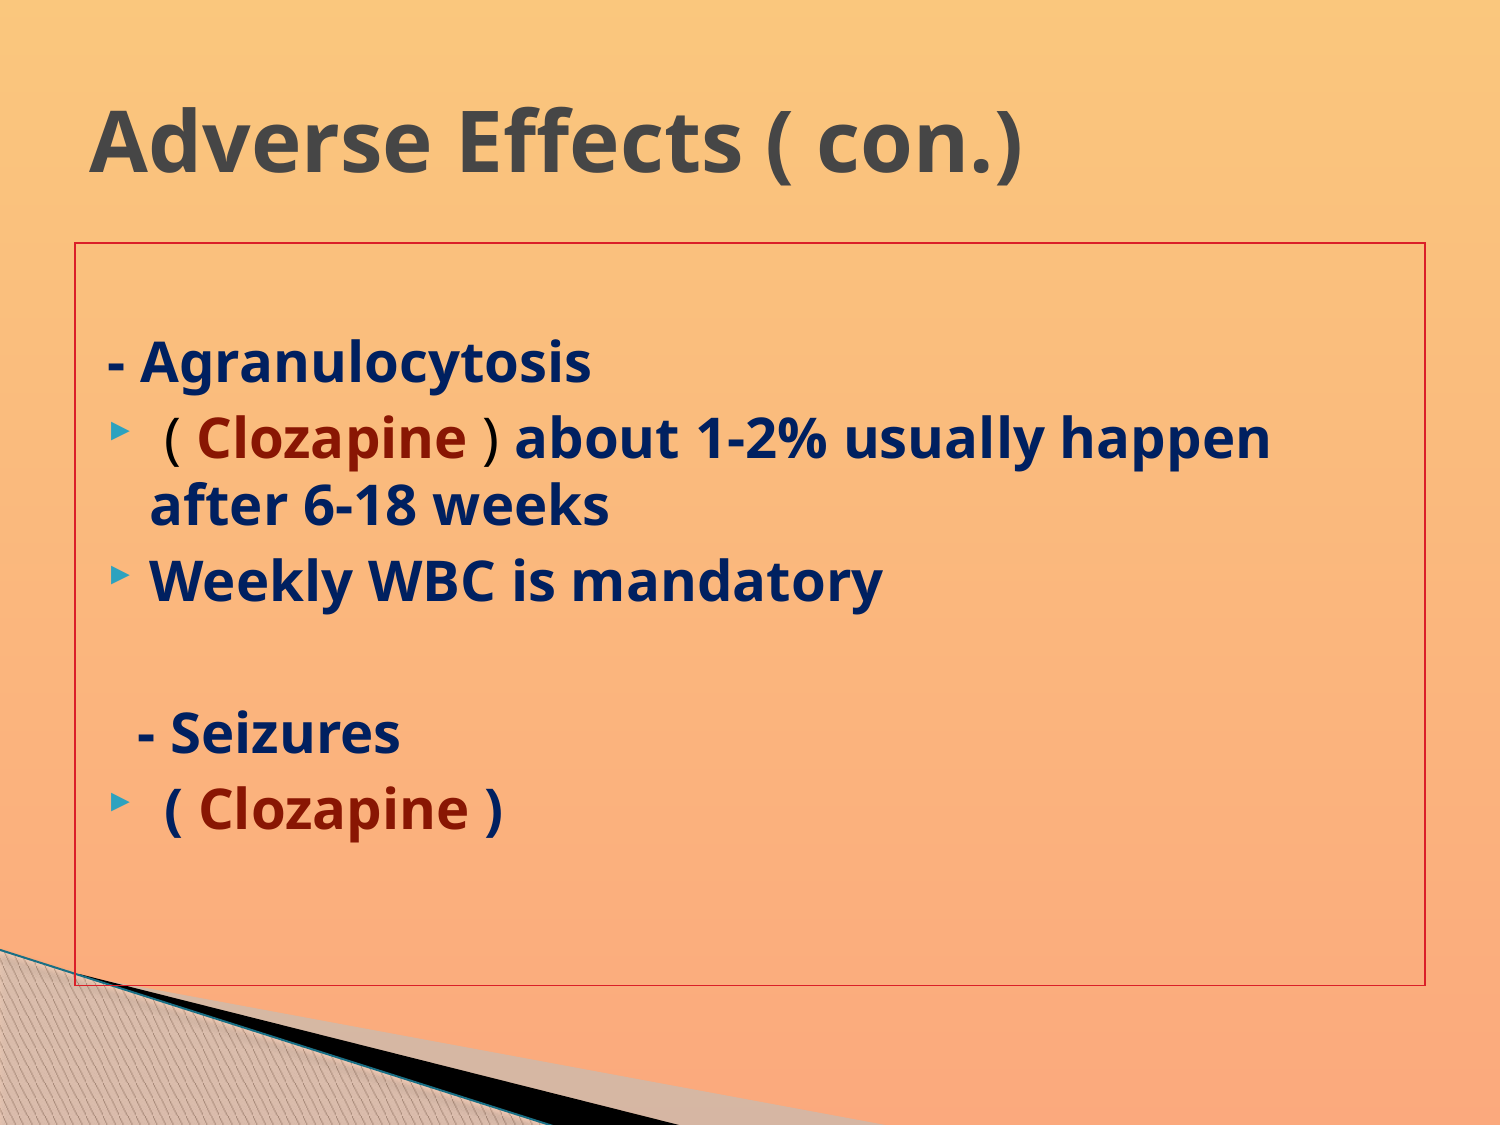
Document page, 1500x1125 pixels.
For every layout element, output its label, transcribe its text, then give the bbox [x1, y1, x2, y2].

list - Agranulocytosis ( Clozapine ) about 1-2% usually happen after 6-18 weeks Weekly WBC is mandatory - Seizures ( Clozapine ) [74, 242, 1426, 986]
title Adverse Effects ( con.) [75, 45, 1425, 233]
